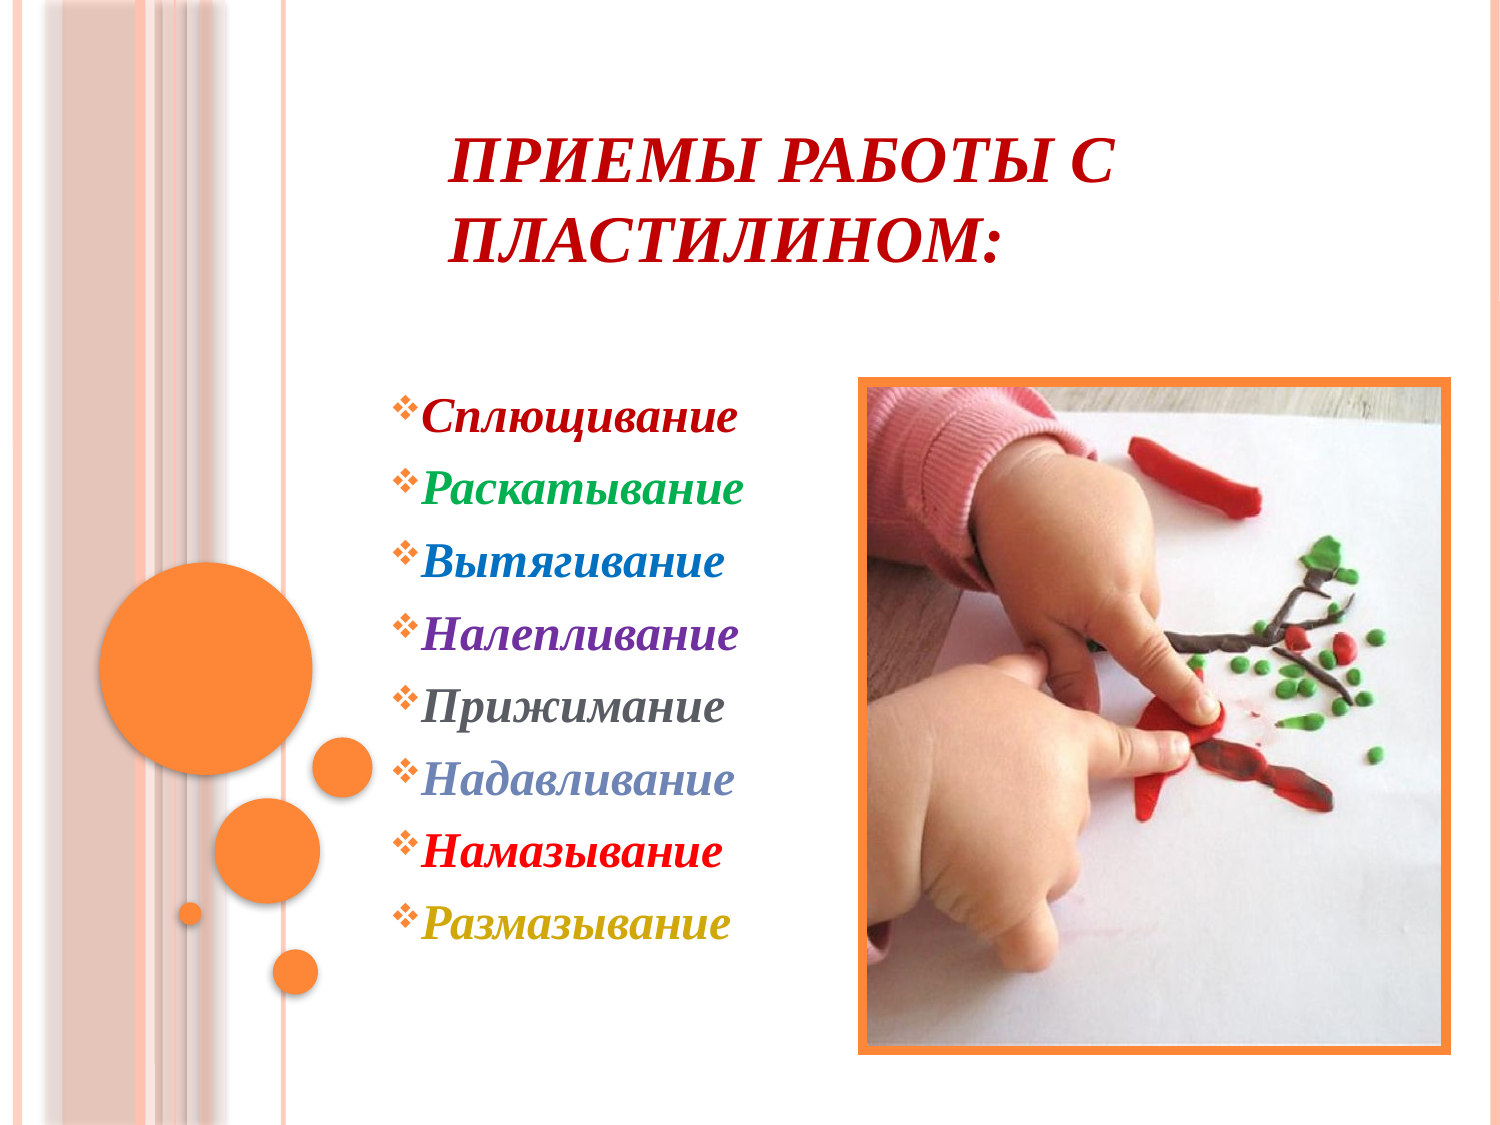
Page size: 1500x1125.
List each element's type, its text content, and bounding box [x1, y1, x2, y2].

title Приемы работы с пластилином: [433, 93, 1388, 364]
subtitle Сплющивание Раскатывание Вытягивание Налепливание Прижимание Надавливание Намазывание Размазывание [375, 375, 1008, 1046]
picture [866, 386, 1442, 1047]
